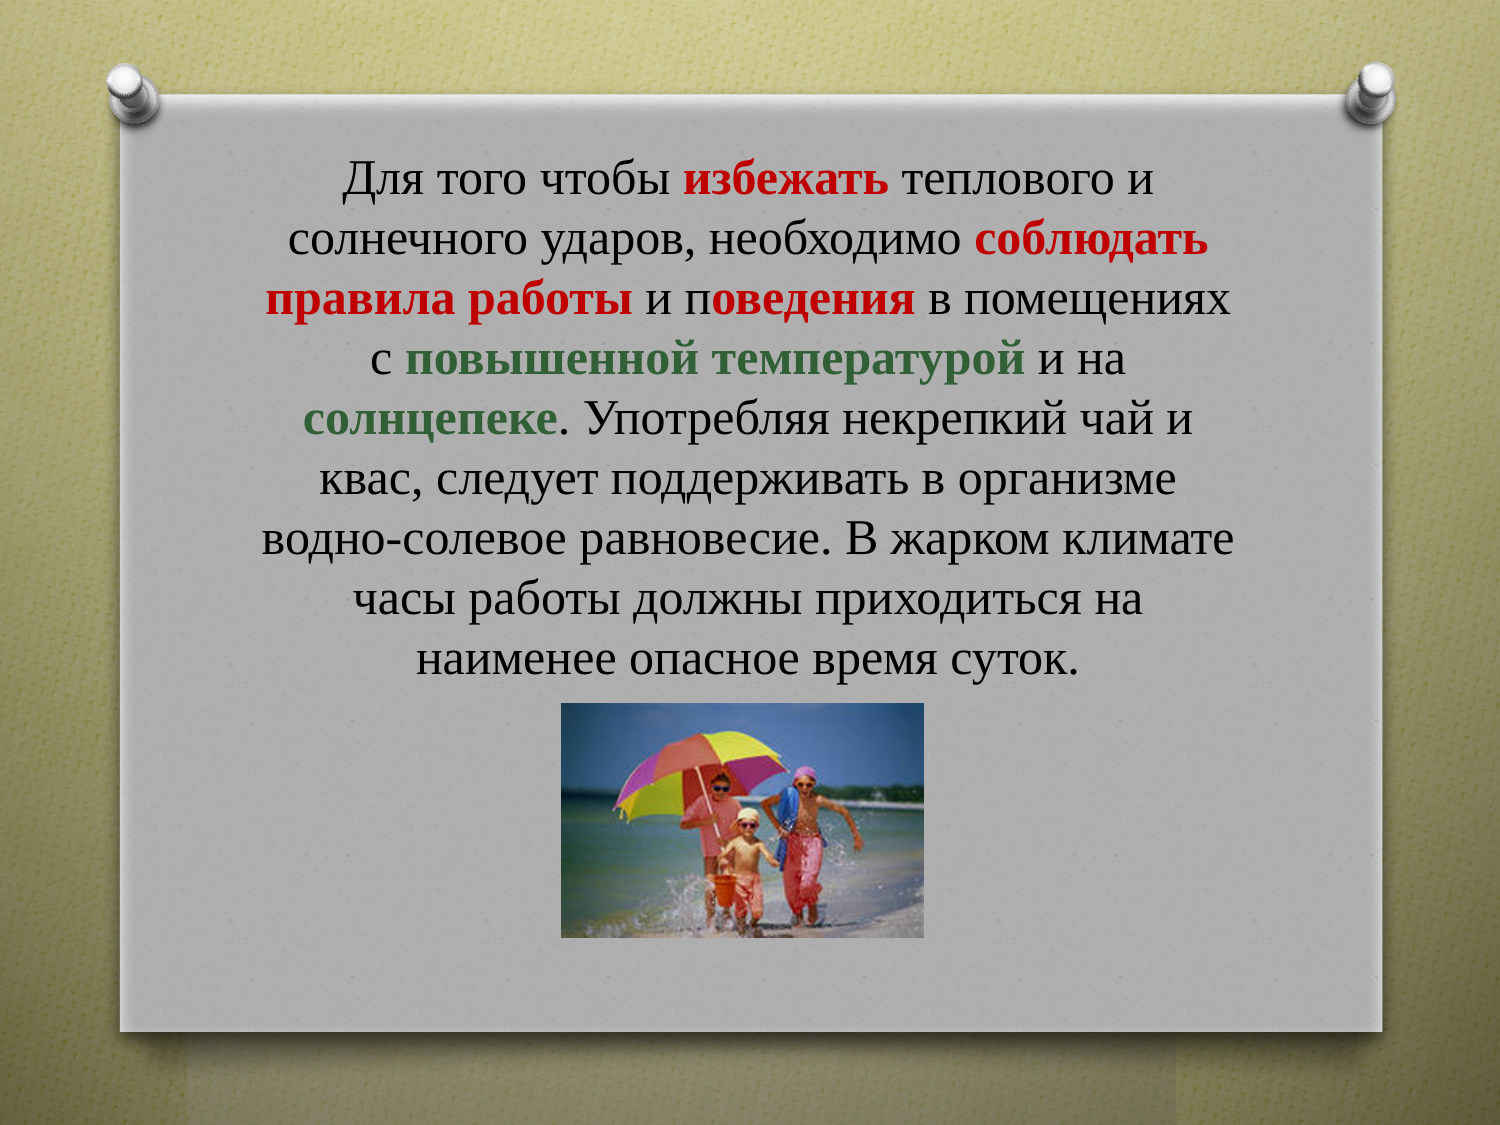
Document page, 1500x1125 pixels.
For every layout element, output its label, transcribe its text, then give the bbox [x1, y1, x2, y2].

picture [560, 703, 924, 939]
list Для того чтобы избежать теплового и солнечного ударов, необходимо соблюдать правила работы и поведения в помещениях с повышенной температурой и на солнцепеке. Употребляя некрепкий чай и квас, следует поддерживать в организме водно-солевое равновесие. В жарком климате часы работы должны приходиться на наименее опасное время суток. [240, 137, 1257, 939]
picture [1317, 35, 1439, 156]
picture [75, 29, 198, 153]
